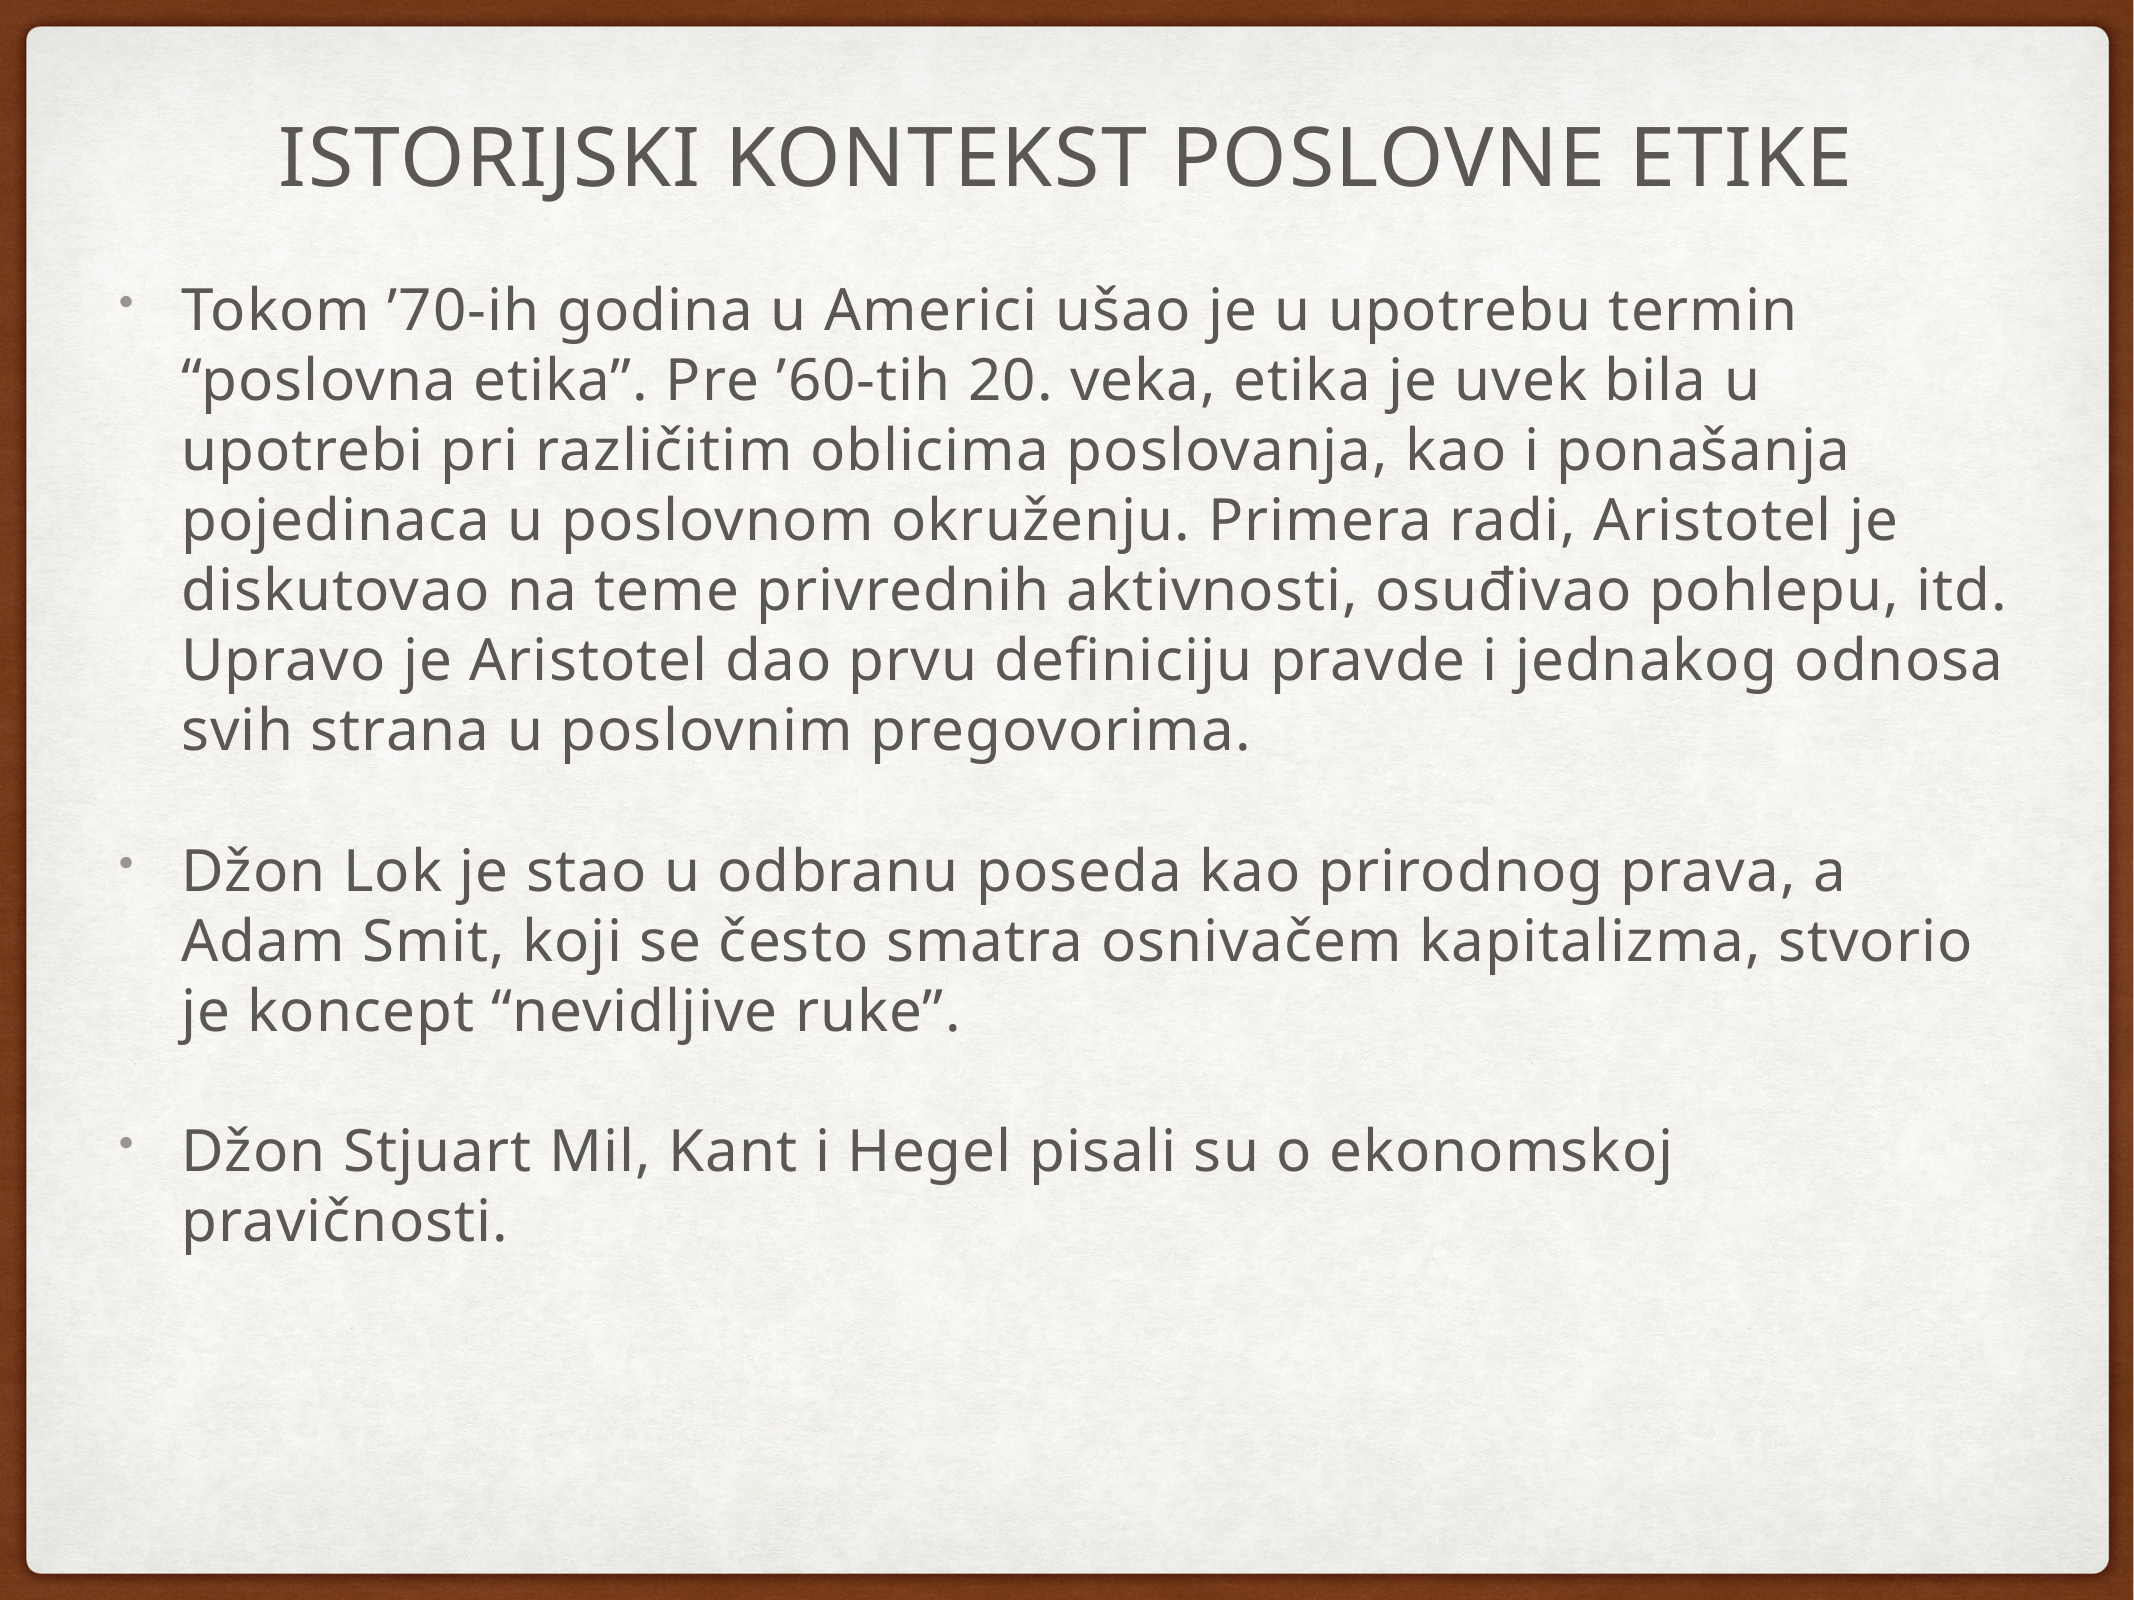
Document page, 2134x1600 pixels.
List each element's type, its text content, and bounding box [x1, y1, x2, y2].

title istorijski kontekst poslovne etike [109, 95, 2024, 220]
list Tokom ’70-ih godina u Americi ušao je u upotrebu termin “poslovna etika”. Pre ’60-tih 20. veka, etika je uvek bila u upotrebi pri različitim oblicima poslovanja, kao i ponašanja pojedinaca u poslovnom okruženju. Primera radi, Aristotel je diskutovao na teme privrednih aktivnosti, osuđivao pohlepu, itd. Upravo je Aristotel dao prvu definiciju pravde i jednakog odnosa svih strana u poslovnim pregovorima. Džon Lok je stao u odbranu poseda kao prirodnog prava, a Adam Smit, koji se često smatra osnivačem kapitalizma, stvorio je koncept “nevidljive ruke”. Džon Stjuart Mil, Kant i Hegel pisali su o ekonomskoj pravičnosti. [109, 263, 2024, 1451]
picture [0, 0, 2134, 1600]
